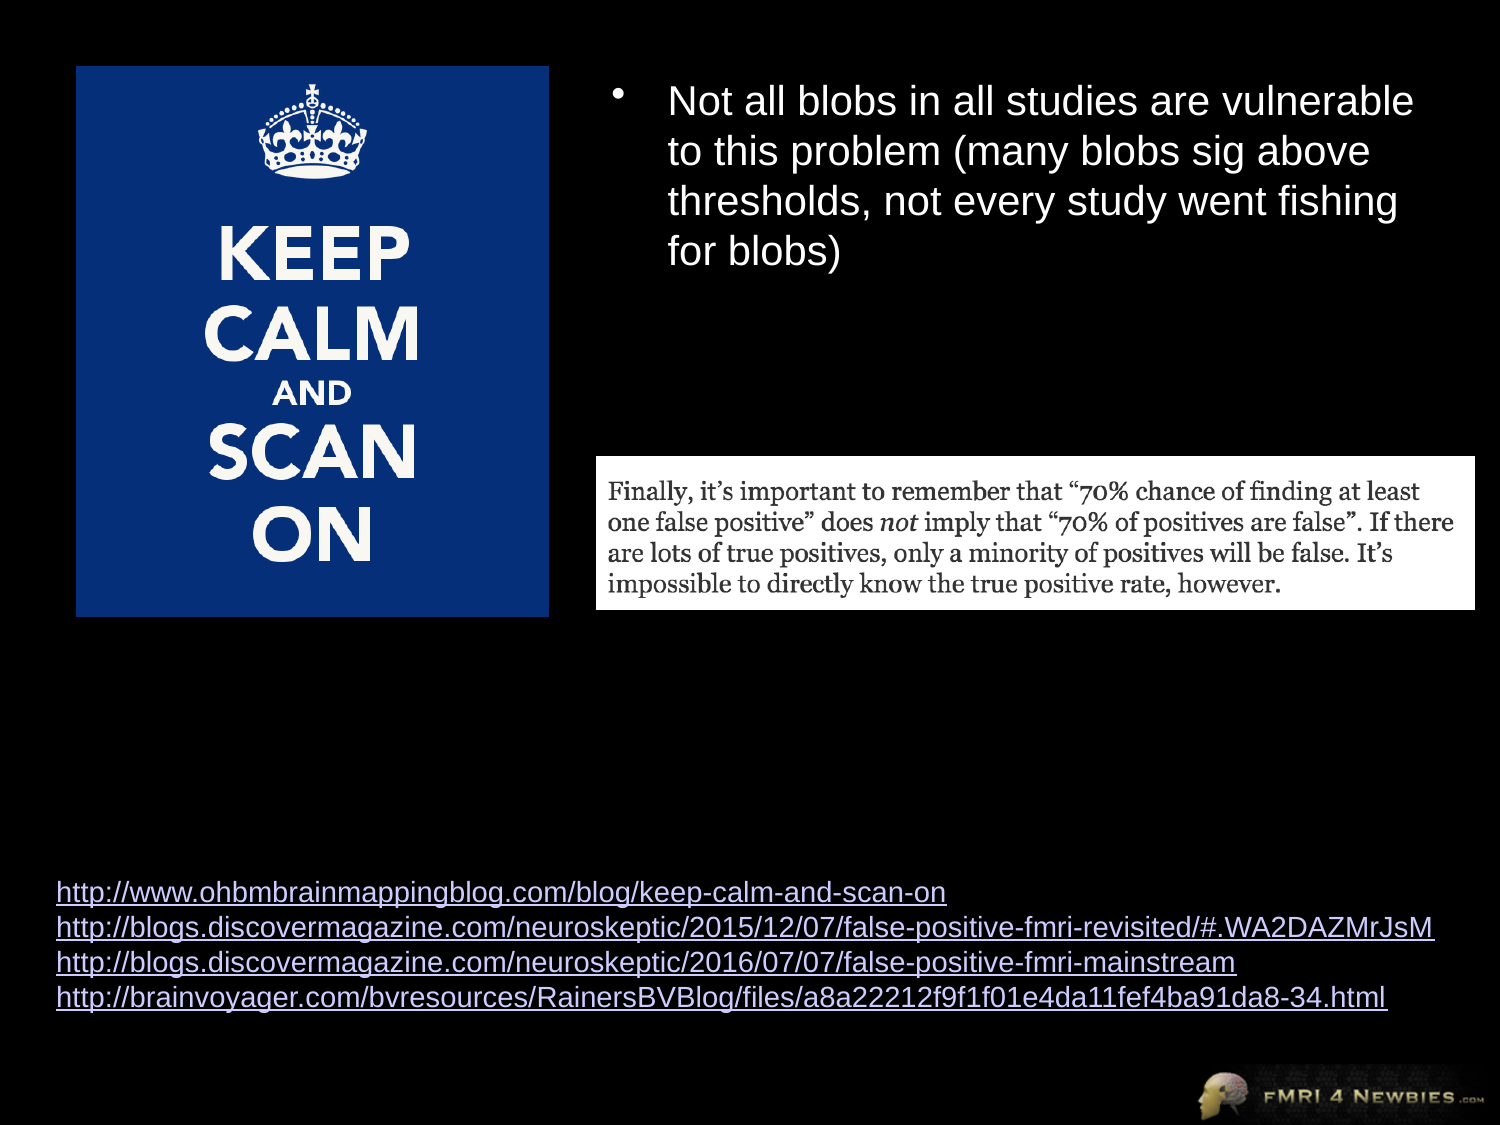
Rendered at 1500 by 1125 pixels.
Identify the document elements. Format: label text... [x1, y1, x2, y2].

picture [76, 66, 549, 618]
picture [596, 455, 1475, 610]
picture [1180, 1064, 1500, 1125]
list Not all blobs in all studies are vulnerable to this problem (many blobs sig above thresholds, not every study went fishing for blobs) [596, 66, 1447, 305]
text_box http://www.ohbmbrainmappingblog.com/blog/keep-calm-and-scan-on http://blogs.discovermagazine.com/neuroskeptic/2015/12/07/false-positive-fmri-revisited/#.WA2DAZMrJsM http://blogs.discovermagazine.com/neuroskeptic/2016/07/07/false-positive-fmri-mainstream http://brainvoyager.com/bvresources/RainersBVBlog/files/a8a22212f9f1f01e4da11fef4ba91da8-34.html [41, 866, 1475, 1021]
